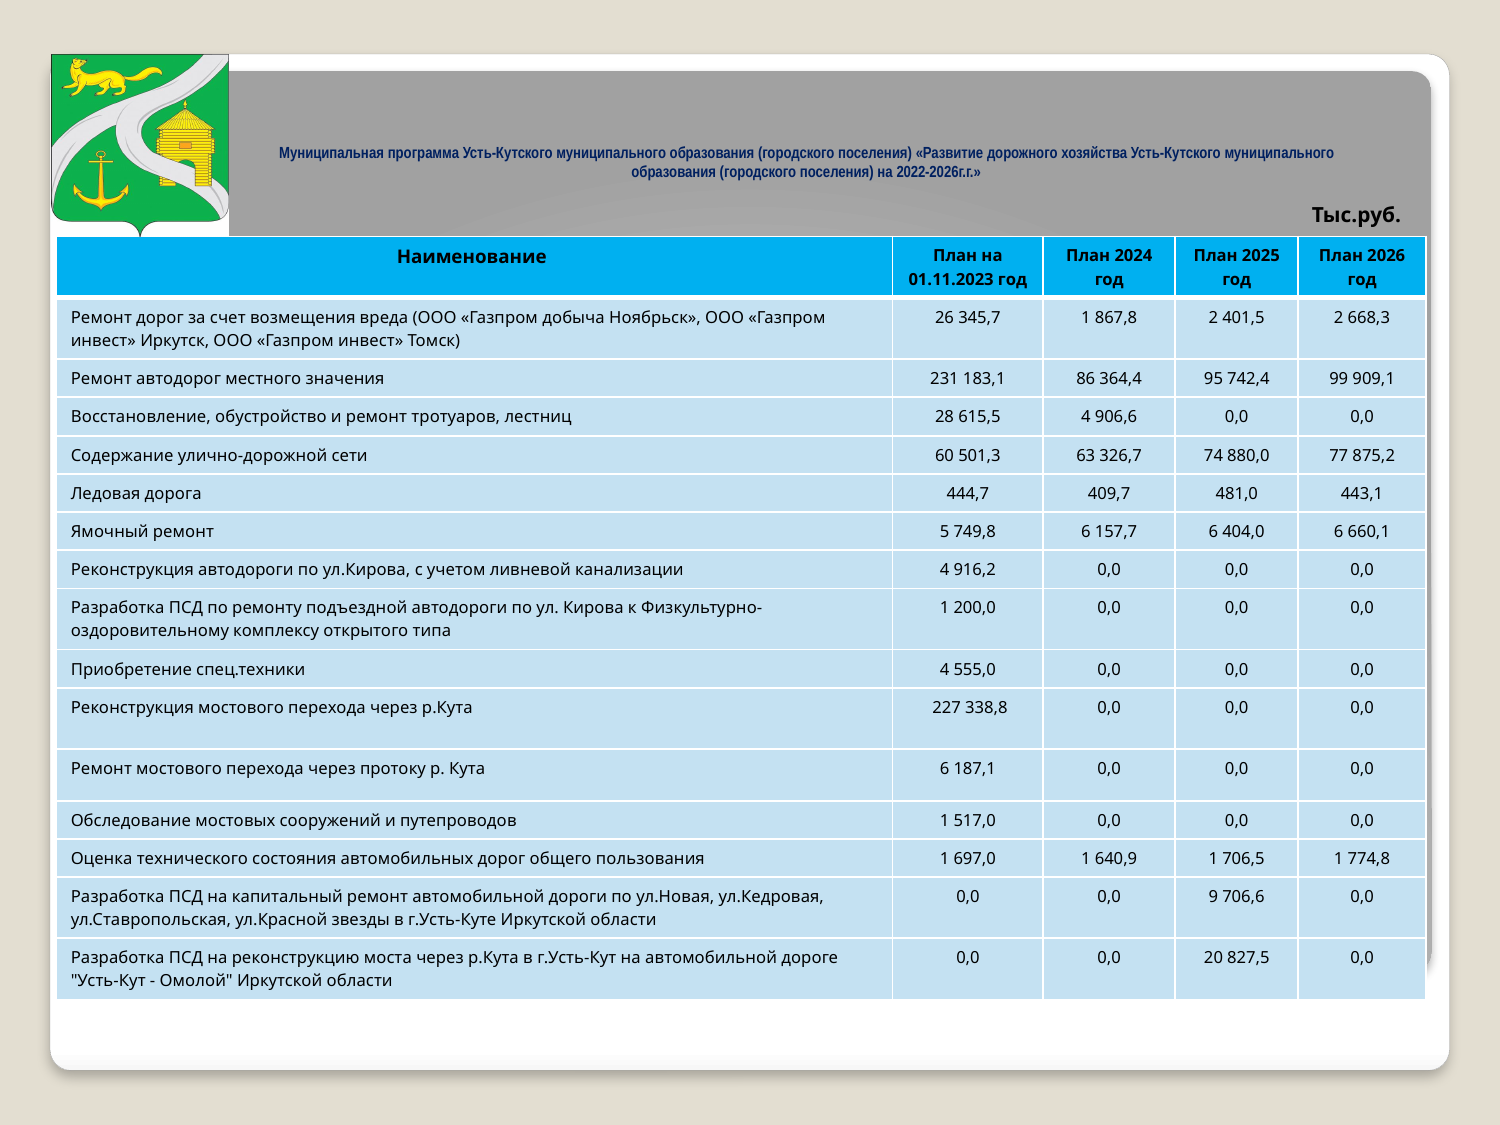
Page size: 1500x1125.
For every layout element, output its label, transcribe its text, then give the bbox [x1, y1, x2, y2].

table_cell 0,0 [1176, 551, 1297, 588]
table_cell 444,7 [893, 475, 1042, 511]
table_cell 0,0 [893, 939, 1042, 999]
table_cell 6 404,0 [1176, 513, 1297, 549]
table_cell Ремонт мостового перехода через протоку р. Кута [57, 750, 892, 800]
table_cell 6 660,1 [1299, 513, 1425, 549]
table_cell 77 875,2 [1299, 437, 1425, 473]
table_cell 20 827,5 [1176, 939, 1297, 999]
table_cell 0,0 [1299, 750, 1425, 800]
table_cell 74 880,0 [1176, 437, 1297, 473]
table_cell 63 326,7 [1044, 437, 1174, 473]
table_cell Содержание улично-дорожной сети [57, 437, 892, 473]
table_cell 0,0 [1299, 878, 1425, 937]
table_cell 1 706,5 [1176, 840, 1297, 876]
table_cell 0,0 [1044, 878, 1174, 937]
table_cell 9 706,6 [1176, 878, 1297, 937]
table_cell 4 555,0 [893, 650, 1042, 687]
table_cell 2 668,3 [1299, 300, 1425, 358]
table_cell Оценка технического состояния автомобильных дорог общего пользования [57, 840, 892, 876]
table_cell 0,0 [1299, 689, 1425, 748]
table_cell Реконструкция автодороги по ул.Кирова, с учетом ливневой канализации [57, 551, 892, 588]
table_cell 443,1 [1299, 475, 1425, 511]
table_cell 0,0 [1044, 750, 1174, 800]
table_cell Разработка ПСД по ремонту подъездной автодороги по ул. Кирова к Физкультурно-оздоровительному комплексу открытого типа [57, 589, 892, 649]
table_cell 1 517,0 [893, 802, 1042, 838]
table_cell 0,0 [1176, 589, 1297, 649]
table_cell 0,0 [1299, 650, 1425, 687]
title Муниципальная программа Усть-Кутского муниципального образования (городского поселения) «Развитие дорожного хозяйства Усть-Кутского муниципального образования (городского поселения) на 2022-2026г.г.» [232, 46, 1380, 189]
table_cell 86 364,4 [1044, 360, 1174, 396]
table_cell Ремонт дорог за счет возмещения вреда (ООО «Газпром добыча Ноябрьск», ООО «Газпром инвест» Иркутск, ООО «Газпром инвест» Томск) [57, 300, 892, 358]
table_cell 1 774,8 [1299, 840, 1425, 876]
table_cell 0,0 [1299, 802, 1425, 838]
table_cell 26 345,7 [893, 300, 1042, 358]
table_cell 0,0 [1176, 689, 1297, 748]
table_cell 0,0 [1299, 551, 1425, 588]
table_cell 60 501,3 [893, 437, 1042, 473]
table_header Наименование [57, 237, 892, 295]
table_cell Восстановление, обустройство и ремонт тротуаров, лестниц [57, 398, 892, 435]
table_cell 481,0 [1176, 475, 1297, 511]
table_cell 5 749,8 [893, 513, 1042, 549]
table_cell Разработка ПСД на капитальный ремонт автомобильной дороги по ул.Новая, ул.Кедровая, ул.Ставропольская, ул.Красной звезды в г.Усть-Куте Иркутской области [57, 878, 892, 937]
table_header План на 01.11.2023 год [893, 237, 1042, 295]
table_cell Обследование мостовых сооружений и путепроводов [57, 802, 892, 838]
table_cell 0,0 [1044, 650, 1174, 687]
table_cell Ледовая дорога [57, 475, 892, 511]
table_cell Ямочный ремонт [57, 513, 892, 549]
table_cell 0,0 [1176, 650, 1297, 687]
table_cell 0,0 [1044, 802, 1174, 838]
text_box Тыс.руб. [1278, 193, 1435, 236]
table_cell 6 187,1 [893, 750, 1042, 800]
table_cell Приобретение спец.техники [57, 650, 892, 687]
table_cell 4 906,6 [1044, 398, 1174, 435]
table_cell 95 742,4 [1176, 360, 1297, 396]
table_cell 1 697,0 [893, 840, 1042, 876]
table_cell 0,0 [1044, 551, 1174, 588]
table_cell 0,0 [1299, 939, 1425, 999]
table_cell 6 157,7 [1044, 513, 1174, 549]
table_cell Разработка ПСД на реконструкцию моста через р.Кута в г.Усть-Кут на автомобильной дороге "Усть-Кут - Омолой" Иркутской области [57, 939, 892, 999]
table_header План 2024 год [1044, 237, 1174, 295]
table_cell 1 640,9 [1044, 840, 1174, 876]
table_cell 231 183,1 [893, 360, 1042, 396]
table_cell Ремонт автодорог местного значения [57, 360, 892, 396]
table_cell 0,0 [893, 878, 1042, 937]
table_cell 4 916,2 [893, 551, 1042, 588]
table_cell 1 867,8 [1044, 300, 1174, 358]
table_cell 227 338,8 [893, 689, 1042, 748]
table_cell 28 615,5 [893, 398, 1042, 435]
table_cell 409,7 [1044, 475, 1174, 511]
table_header План 2026 год [1299, 237, 1425, 295]
table_cell 0,0 [1176, 802, 1297, 838]
table_cell Реконструкция мостового перехода через р.Кута [57, 689, 892, 748]
table_cell 0,0 [1299, 589, 1425, 649]
table_cell 99 909,1 [1299, 360, 1425, 396]
table_cell 0,0 [1299, 398, 1425, 435]
table_cell 0,0 [1176, 750, 1297, 800]
picture [51, 54, 229, 237]
table_header План 2025 год [1176, 237, 1297, 295]
table_cell 1 200,0 [893, 589, 1042, 649]
table_cell 0,0 [1044, 689, 1174, 748]
table_cell 0,0 [1044, 589, 1174, 649]
table_cell 2 401,5 [1176, 300, 1297, 358]
table_cell 0,0 [1044, 939, 1174, 999]
table_cell 0,0 [1176, 398, 1297, 435]
